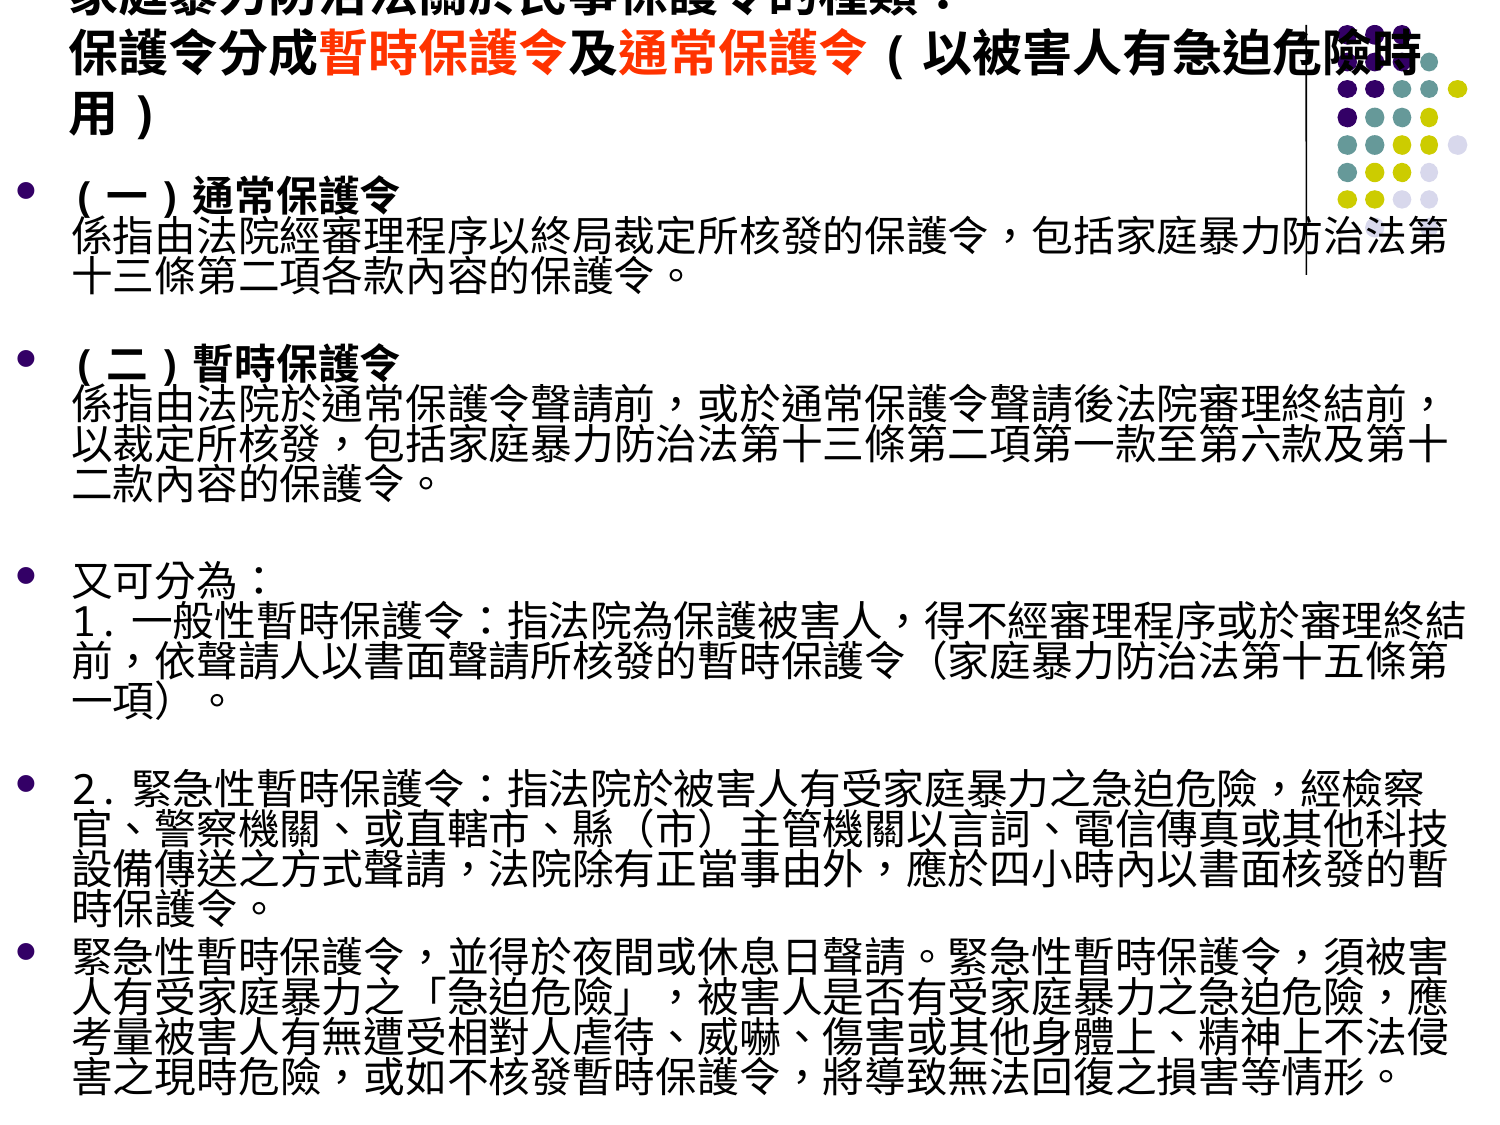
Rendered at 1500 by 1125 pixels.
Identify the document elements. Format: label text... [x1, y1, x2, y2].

list (一)通常保護令 係指由法院經審理程序以終局裁定所核發的保護令，包括家庭暴力防治法第十三條第二項各款內容的保護令。 (二)暫時保護令 係指由法院於通常保護令聲請前，或於通常保護令聲請後法院審理終結前，以裁定所核發，包括家庭暴力防治法第十三條第二項第一款至第六款及第十二款內容的保護令。 又可分為： 1.一般性暫時保護令：指法院為保護被害人，得不經審理程序或於審理終結前，依聲請人以書面聲請所核發的暫時保護令（家庭暴力防治法第十五條第一項）。 2.緊急性暫時保護令：指法院於被害人有受家庭暴力之急迫危險，經檢察官、警察機關、或直轄市、縣（市）主管機關以言詞、電信傳真或其他科技設備傳送之方式聲請，法院除有正當事由外，應於四小時內以書面核發的暫時保護令。 緊急性暫時保護令，並得於夜間或休息日聲請。緊急性暫時保護令，須被害人有受家庭暴力之「急迫危險」，被害人是否有受家庭暴力之急迫危險，應考量被害人有無遭受相對人虐待、威嚇、傷害或其他身體上、精神上不法侵害之現時危險，或如不核發暫時保護令，將導致無法回復之損害等情形。 [0, 113, 1500, 1078]
title 家庭暴力防治法關於民事保護令的種類： 保護令分成暫時保護令及通常保護令(以被害人有急迫危險時用) [53, 0, 1500, 113]
